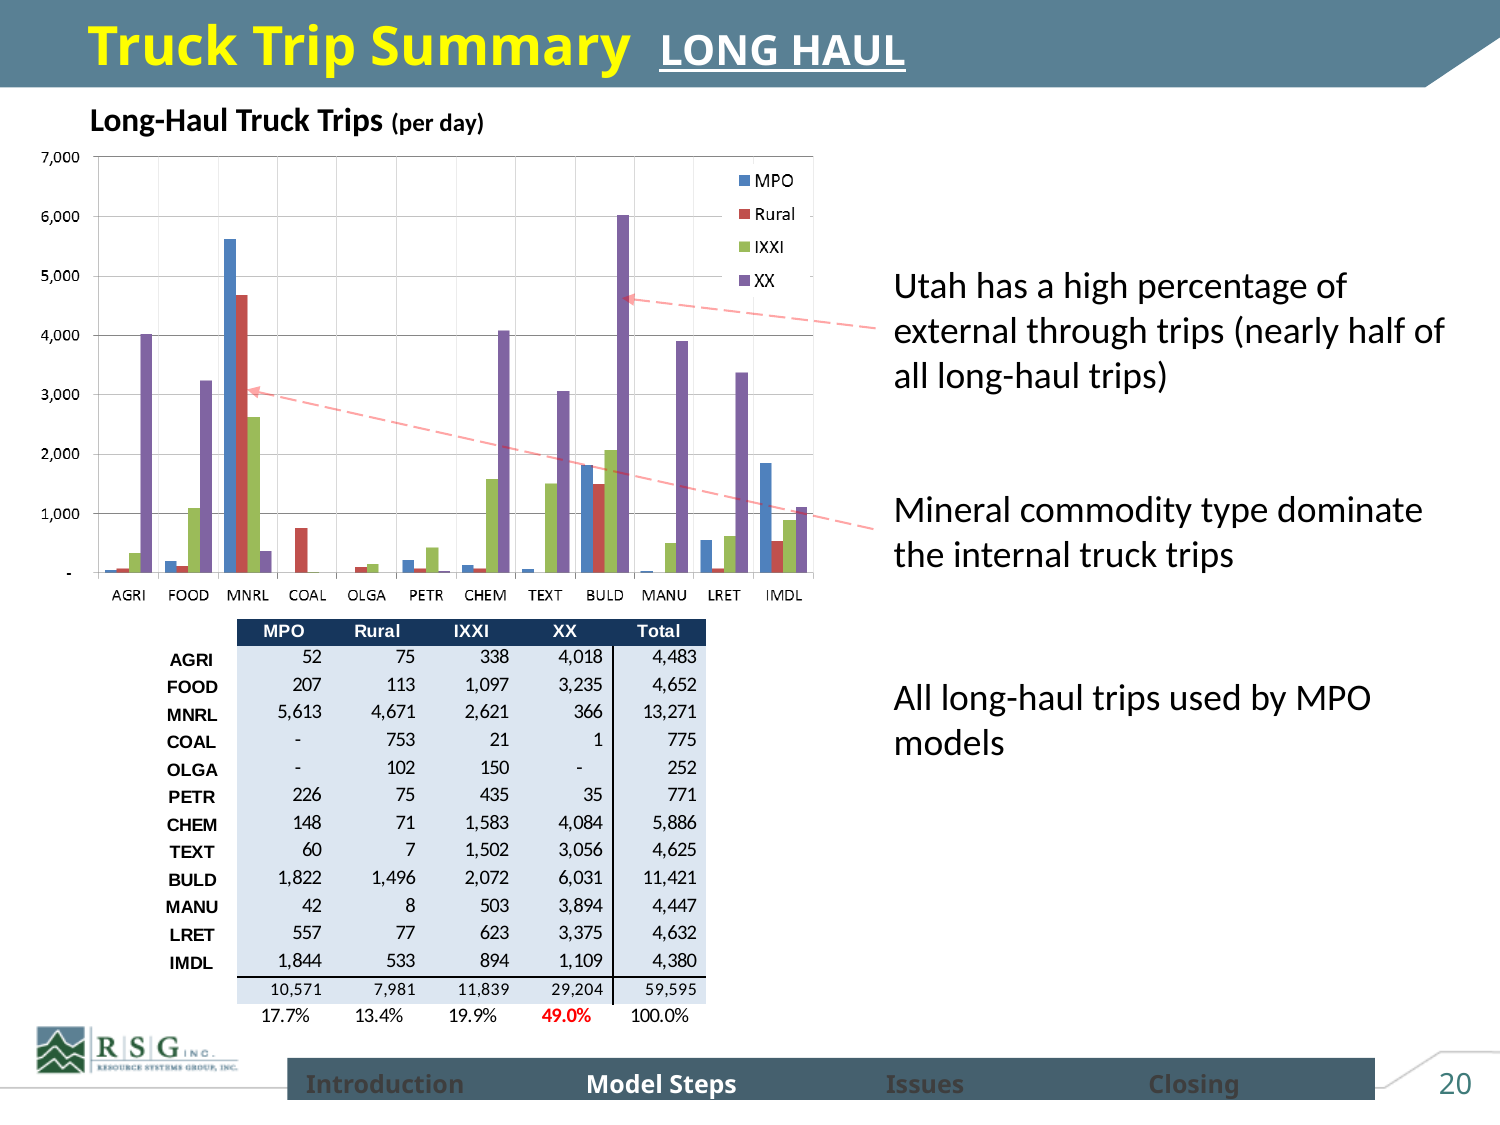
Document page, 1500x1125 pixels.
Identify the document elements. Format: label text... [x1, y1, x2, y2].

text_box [246, 389, 1478, 585]
title Truck Trip Summary LONG HAUL [87, 0, 1438, 88]
slide_number 20 [1359, 1037, 1473, 1113]
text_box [621, 253, 1478, 389]
text_box Long-Haul Truck Trips (per day) [75, 90, 500, 137]
picture [0, 39, 1500, 1125]
text_box All long-haul trips used by MPO models [878, 665, 1478, 771]
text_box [287, 1057, 1376, 1101]
